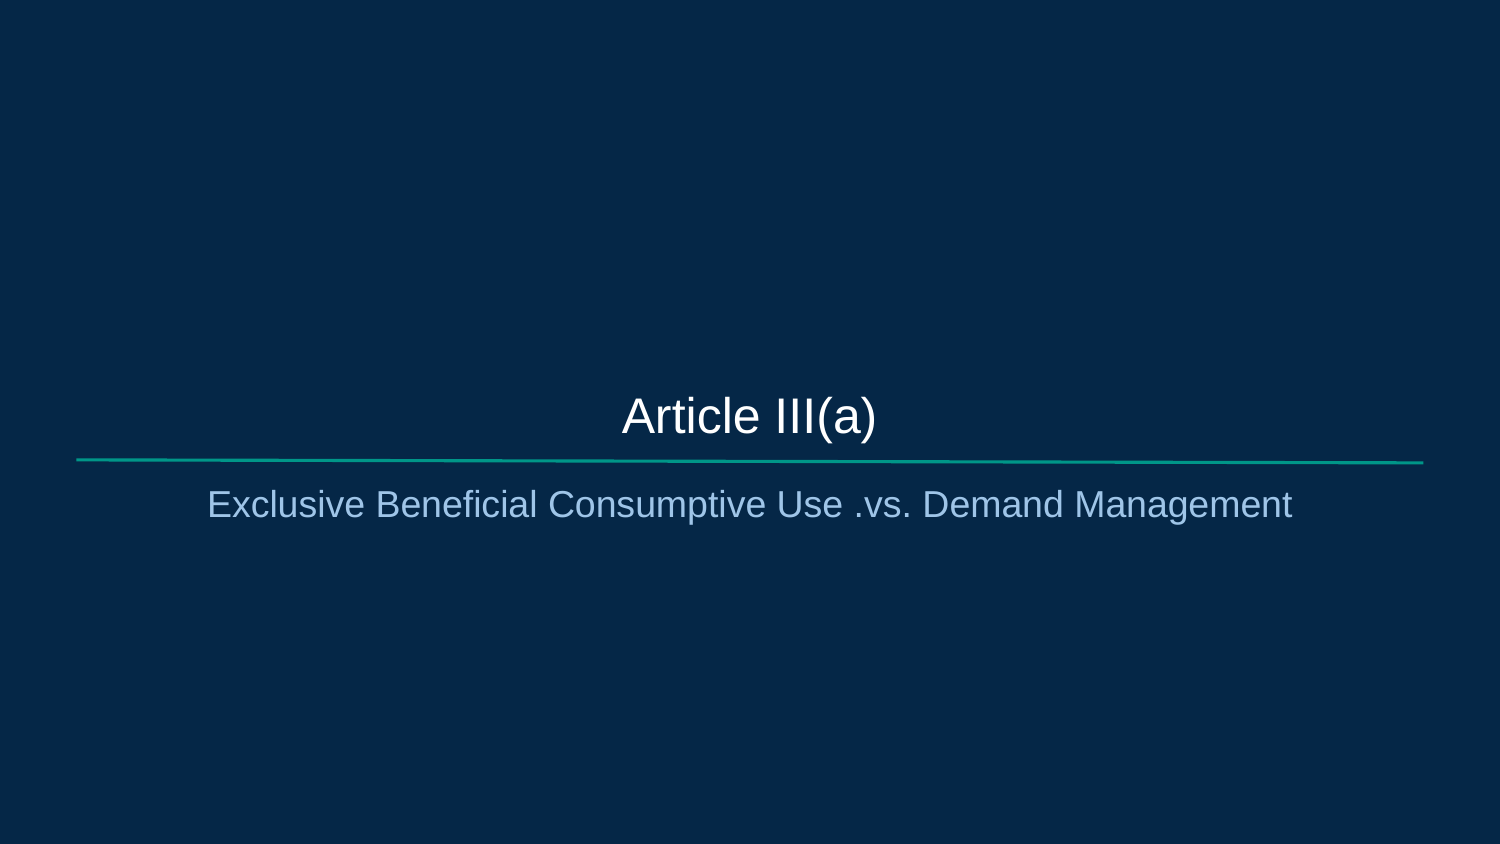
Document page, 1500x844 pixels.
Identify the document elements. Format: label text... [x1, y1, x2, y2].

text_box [76, 459, 1424, 464]
subtitle Exclusive Beneficial Consumptive Use .vs. Demand Management [51, 464, 1449, 595]
title Article III(a) [51, 122, 1449, 459]
